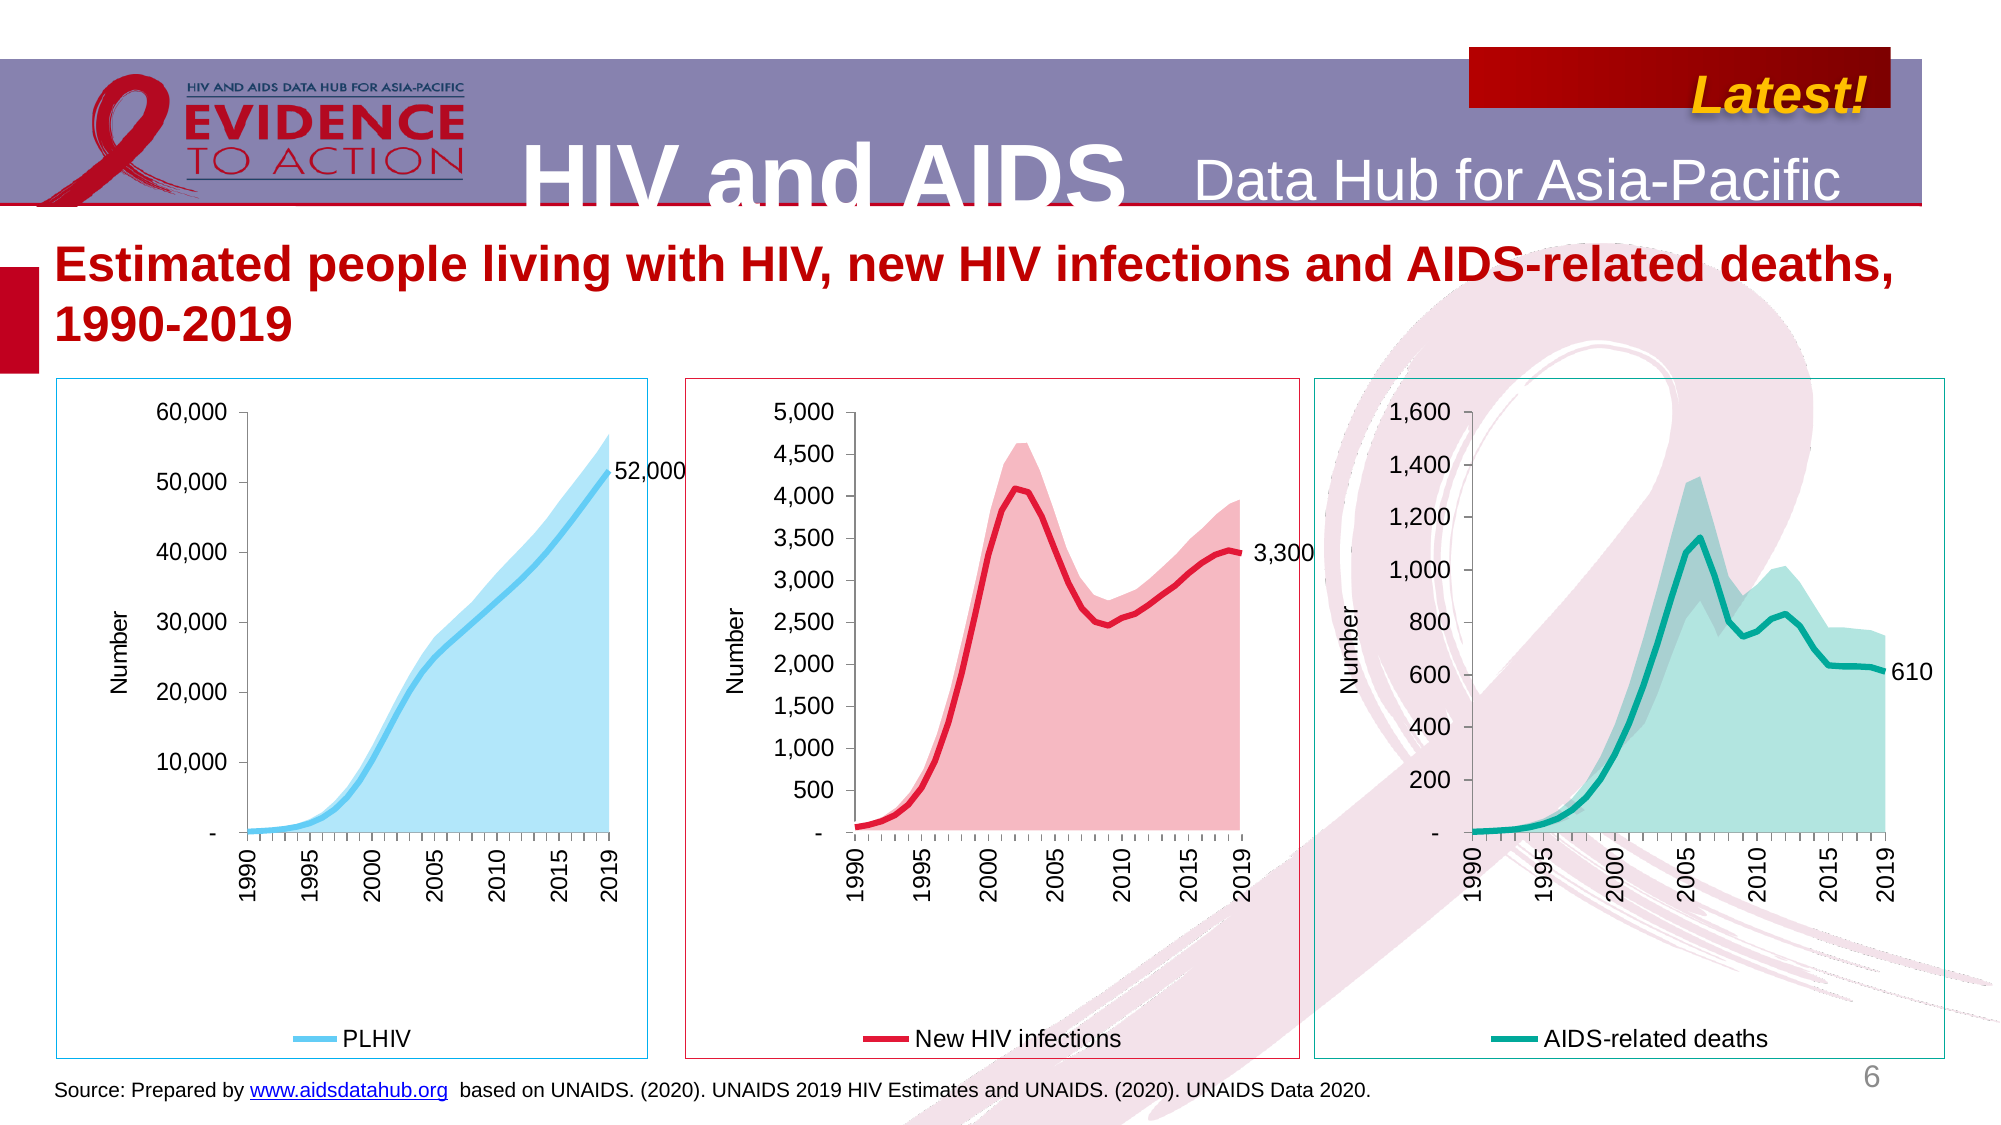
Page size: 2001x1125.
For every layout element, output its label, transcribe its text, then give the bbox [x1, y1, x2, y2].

chart [56, 377, 1946, 1059]
slide_number 6 [1850, 1067, 1900, 1103]
picture [11, 74, 469, 207]
text_box Source: Prepared by www.aidsdatahub.org based on UNAIDS. (2020). UNAIDS 2019 HIV Estimates and UNAIDS. (2020). UNAIDS Data 2020. [34, 1066, 1850, 1112]
picture [706, 181, 2000, 1125]
picture [706, 1059, 1781, 1066]
title Estimated people living with HIV, new HIV infections and AIDS-related deaths, 1990-2019 [34, 222, 1963, 305]
